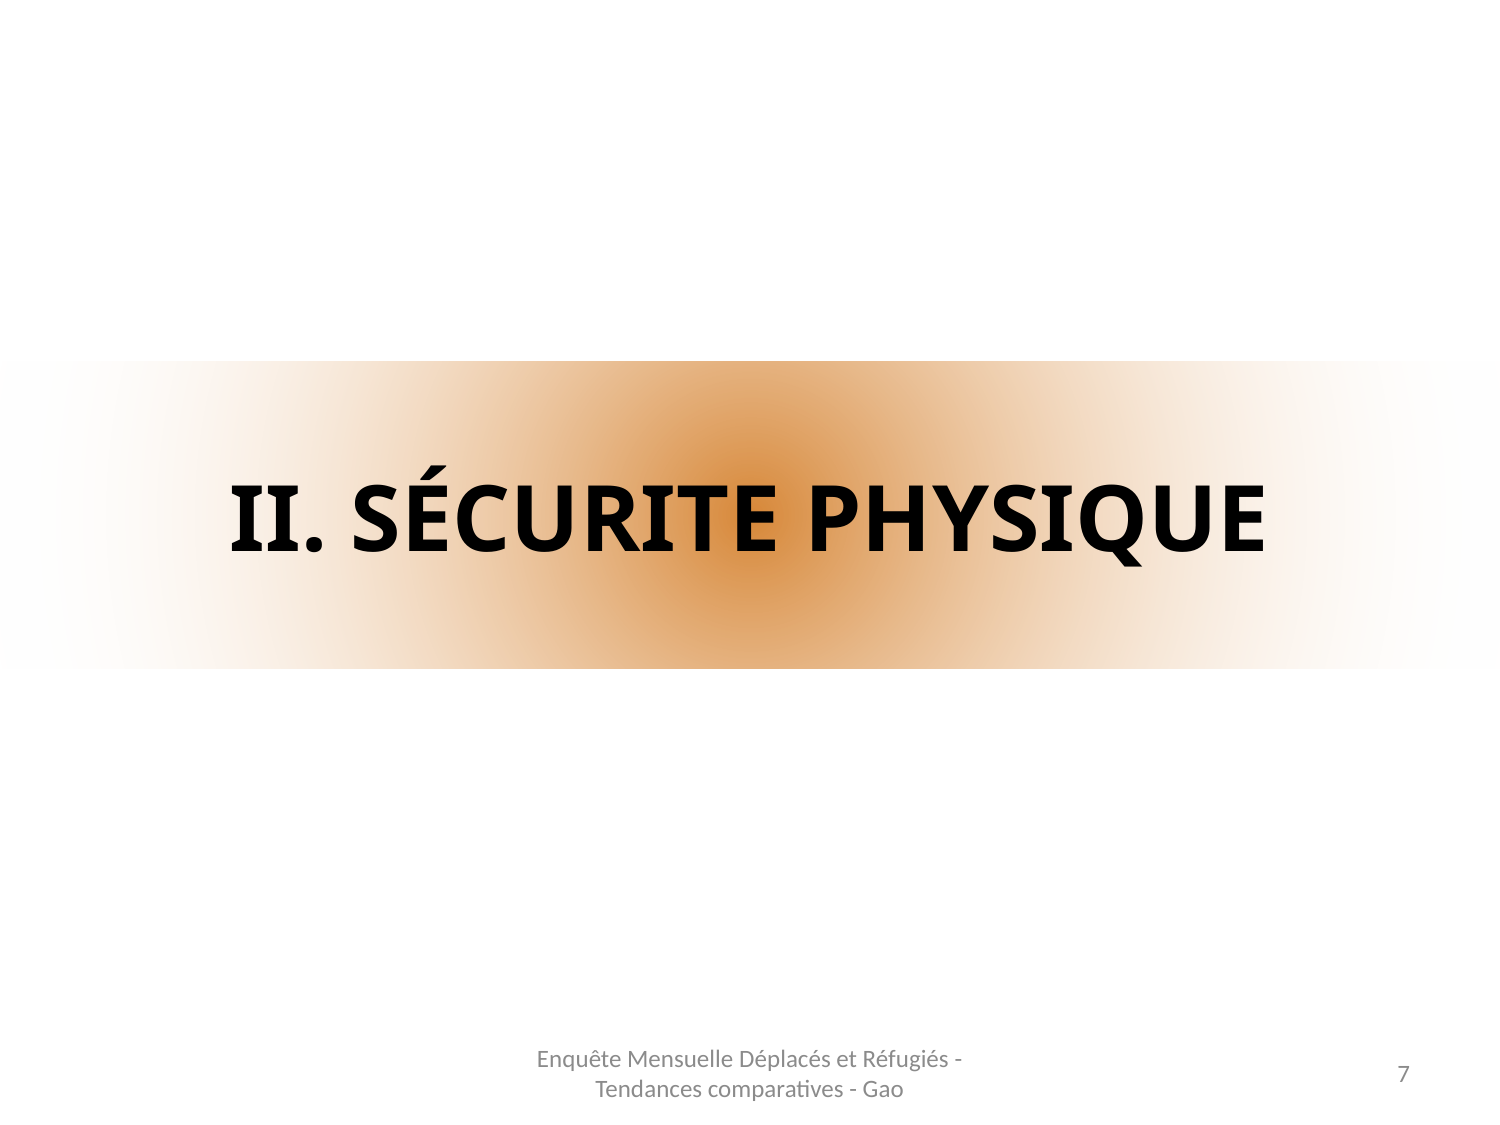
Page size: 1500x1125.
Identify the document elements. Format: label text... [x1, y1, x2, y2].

title II. SÉCURITE PHYSIQUE [0, 360, 1500, 671]
slide_number 7 [1074, 1042, 1425, 1103]
footer Enquête Mensuelle Déplacés et Réfugiés - Tendances comparatives - Gao [512, 1042, 988, 1103]
